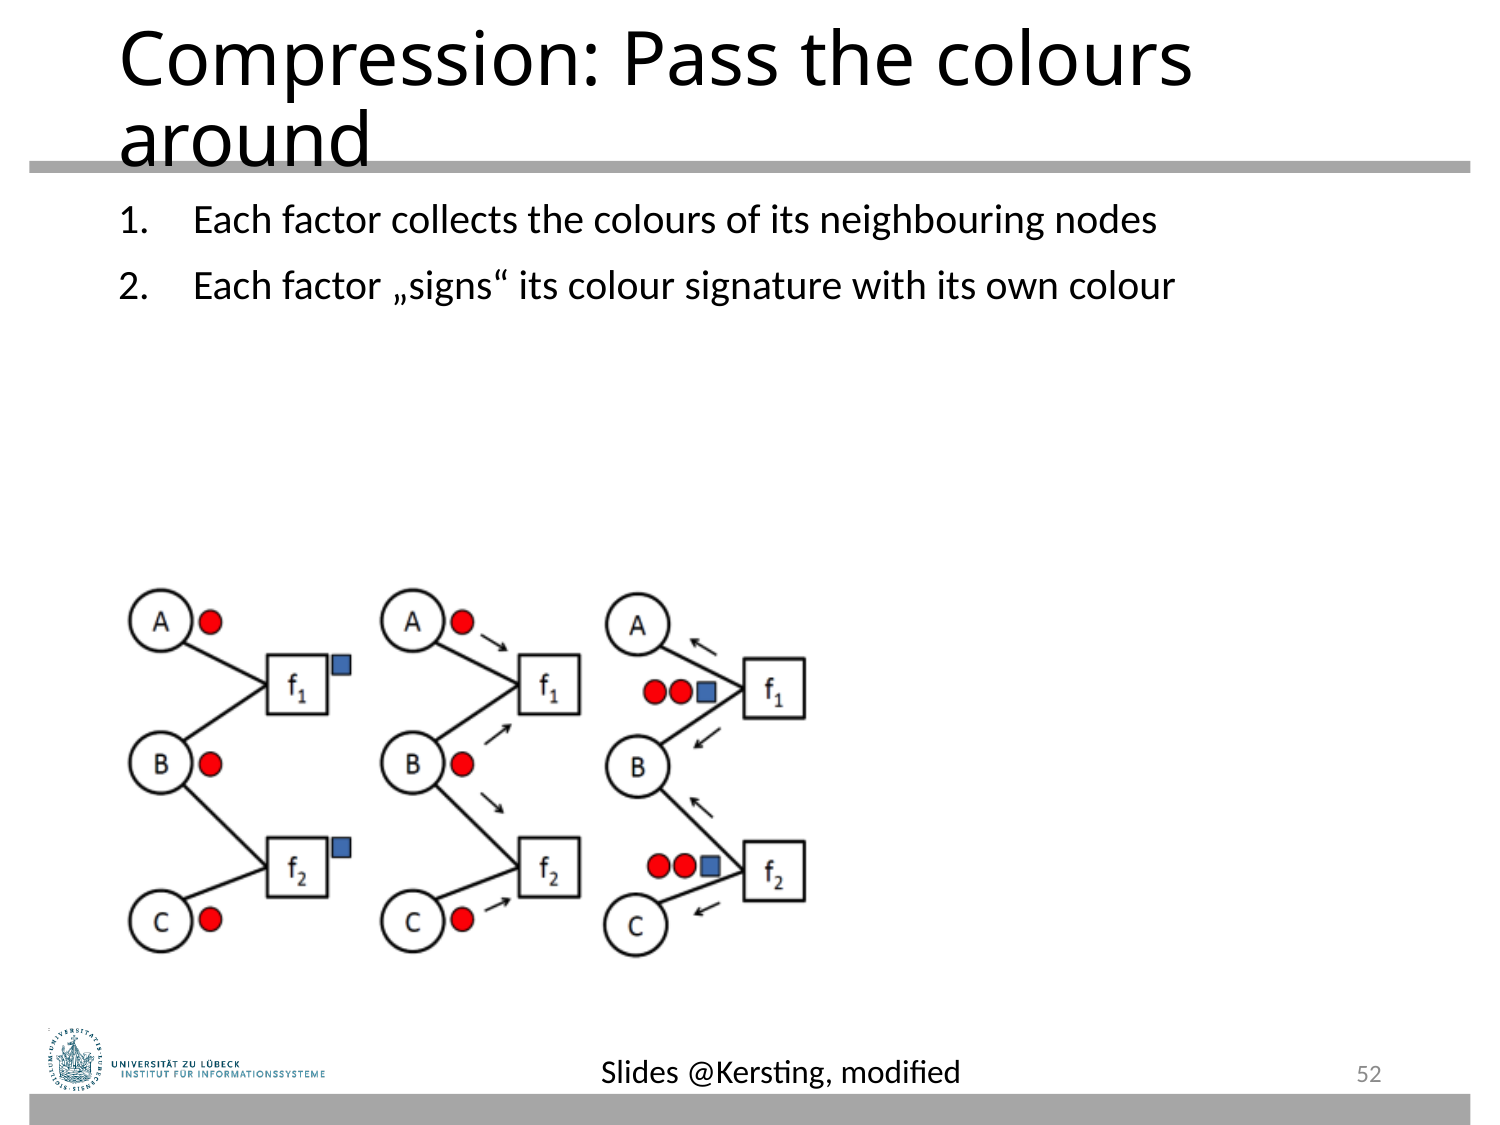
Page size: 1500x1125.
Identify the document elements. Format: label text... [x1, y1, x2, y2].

list Each factor collects the colours of its neighbouring nodes Each factor „signs“ its colour signature with its own colour [103, 189, 1397, 1014]
slide_number 52 [1059, 1042, 1397, 1103]
title Compression: Pass the colours around [103, 42, 1397, 161]
picture [103, 522, 826, 1011]
text_box Slides @Kersting, modified [586, 1042, 979, 1098]
